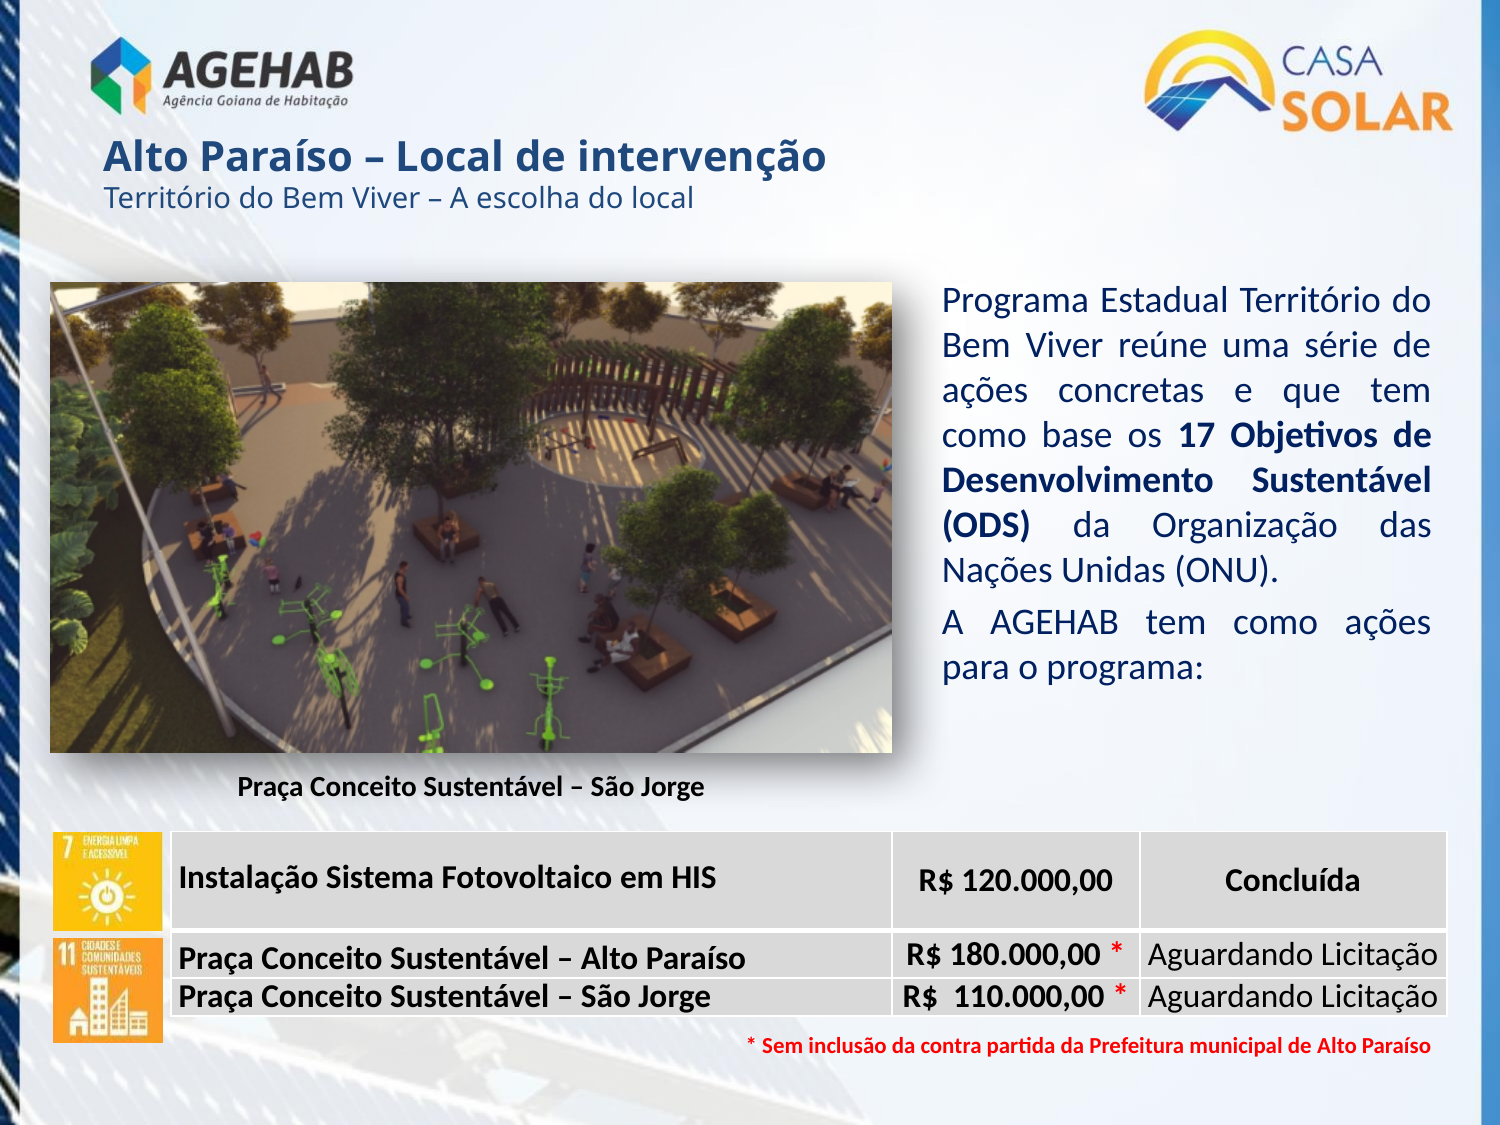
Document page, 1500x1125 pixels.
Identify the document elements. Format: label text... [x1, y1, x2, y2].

table_cell Aguardando Licitação [1141, 979, 1446, 1015]
table_cell R$ 110.000,00 * [893, 979, 1139, 1015]
table_cell Aguardando Licitação [1141, 933, 1446, 977]
text_box Programa Estadual Território do Bem Viver reúne uma série de ações concretas e que tem como base os 17 Objetivos de Desenvolvimento Sustentável (ODS) da Organização das Nações Unidas (ONU). A AGEHAB tem como ações para o programa: [927, 267, 1447, 770]
text_box * Sem inclusão da contra partida da Prefeitura municipal de Alto Paraíso [53, 1023, 1447, 1067]
table_cell R$ 180.000,00 * [893, 933, 1139, 977]
table_header Instalação Sistema Fotovoltaico em HIS [172, 832, 891, 928]
text_box Praça Conceito Sustentável – São Jorge [50, 759, 892, 817]
table_header Concluída [1141, 832, 1446, 928]
table_header R$ 120.000,00 [893, 832, 1139, 928]
table_cell Praça Conceito Sustentável – Alto Paraíso [172, 933, 891, 977]
picture [0, 0, 1500, 1125]
table_cell Praça Conceito Sustentável – São Jorge [172, 979, 891, 1015]
text_box Alto Paraíso – Local de intervenção Território do Bem Viver – A escolha do local [88, 54, 1439, 286]
